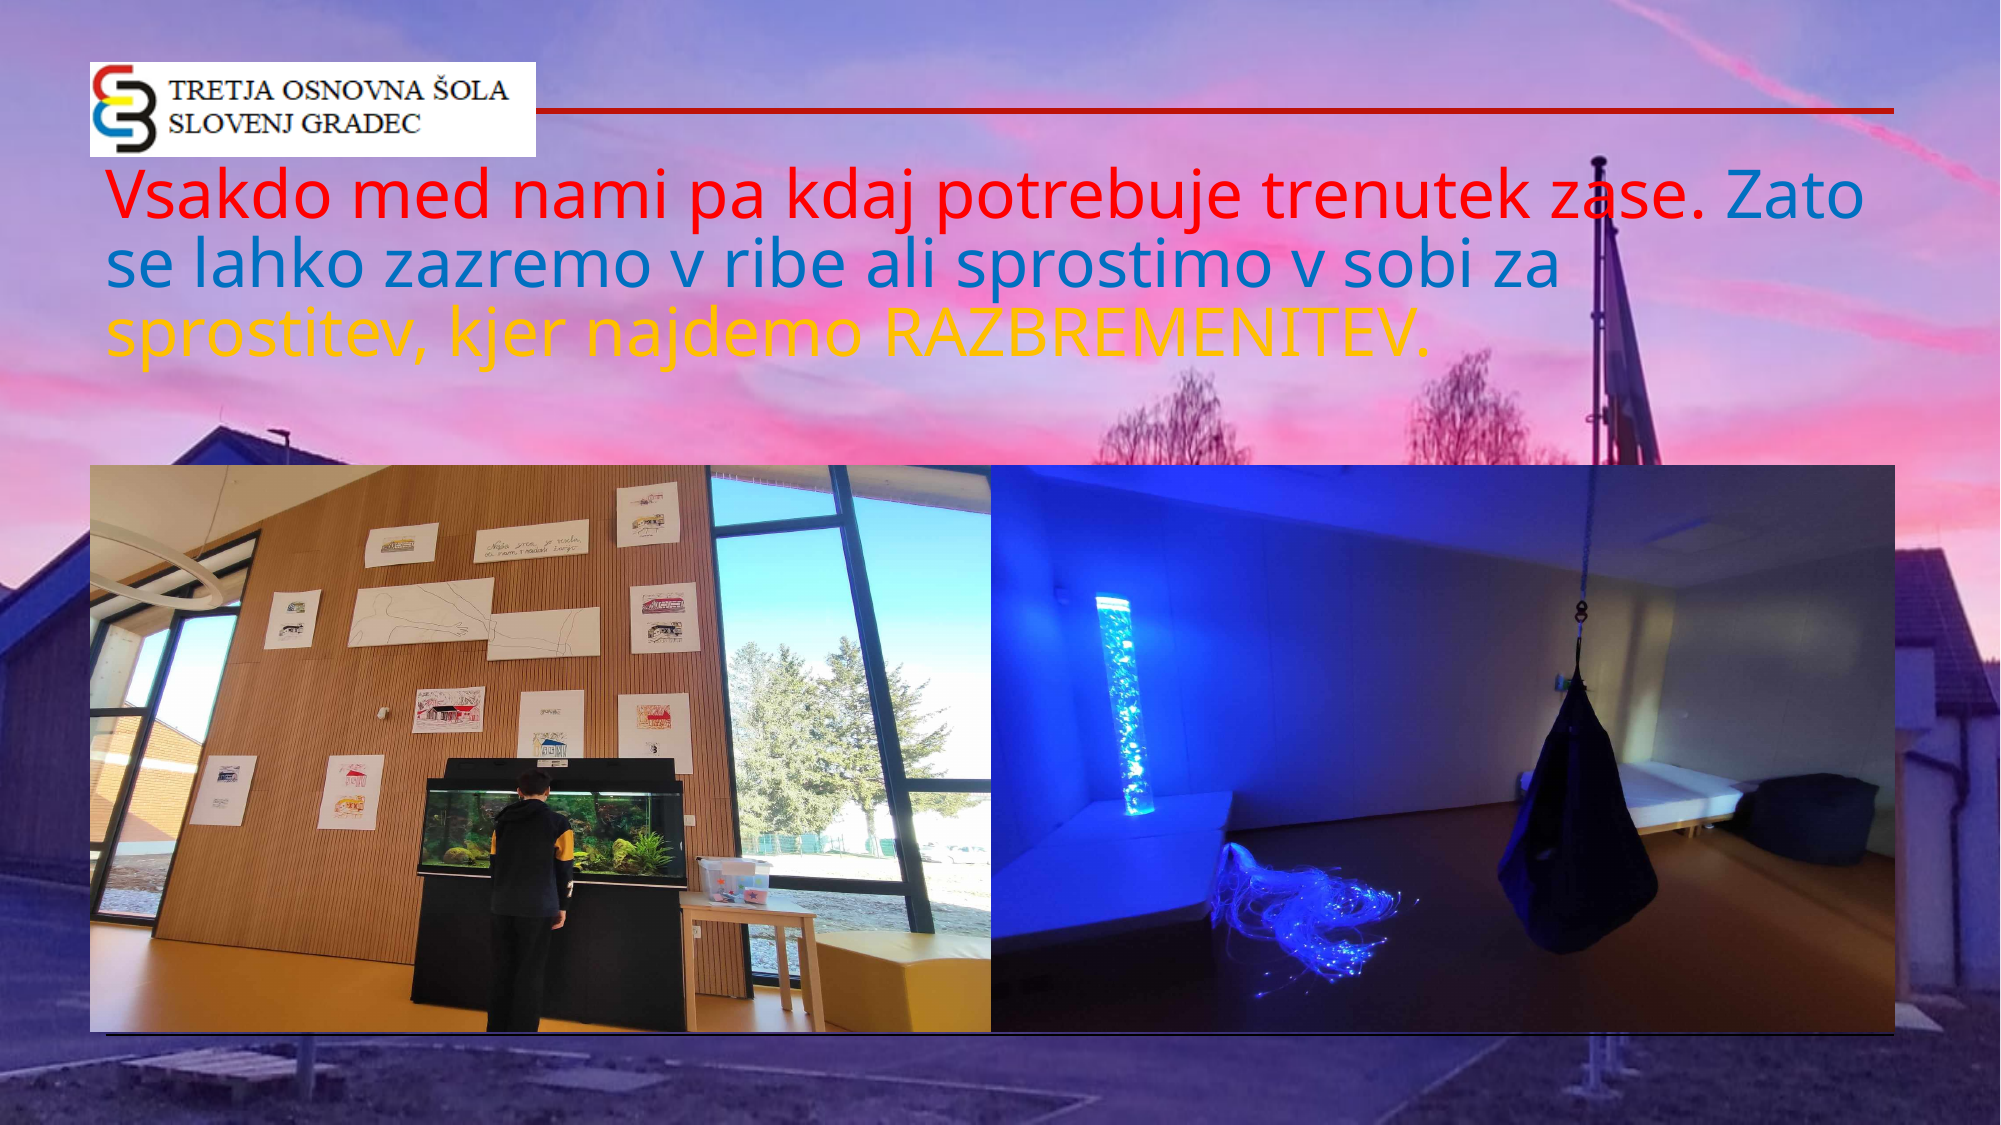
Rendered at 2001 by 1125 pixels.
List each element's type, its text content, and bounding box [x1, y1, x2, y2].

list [1018, 356, 1918, 1031]
picture [0, 0, 2001, 1125]
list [90, 62, 537, 157]
title Vsakdo med nami pa kdaj potrebuje trenutek zase. Zato se lahko zazremo v ribe ali sprostimo v sobi za sprostitev, kjer najdemo RAZBREMENITEV. [90, 156, 1894, 379]
